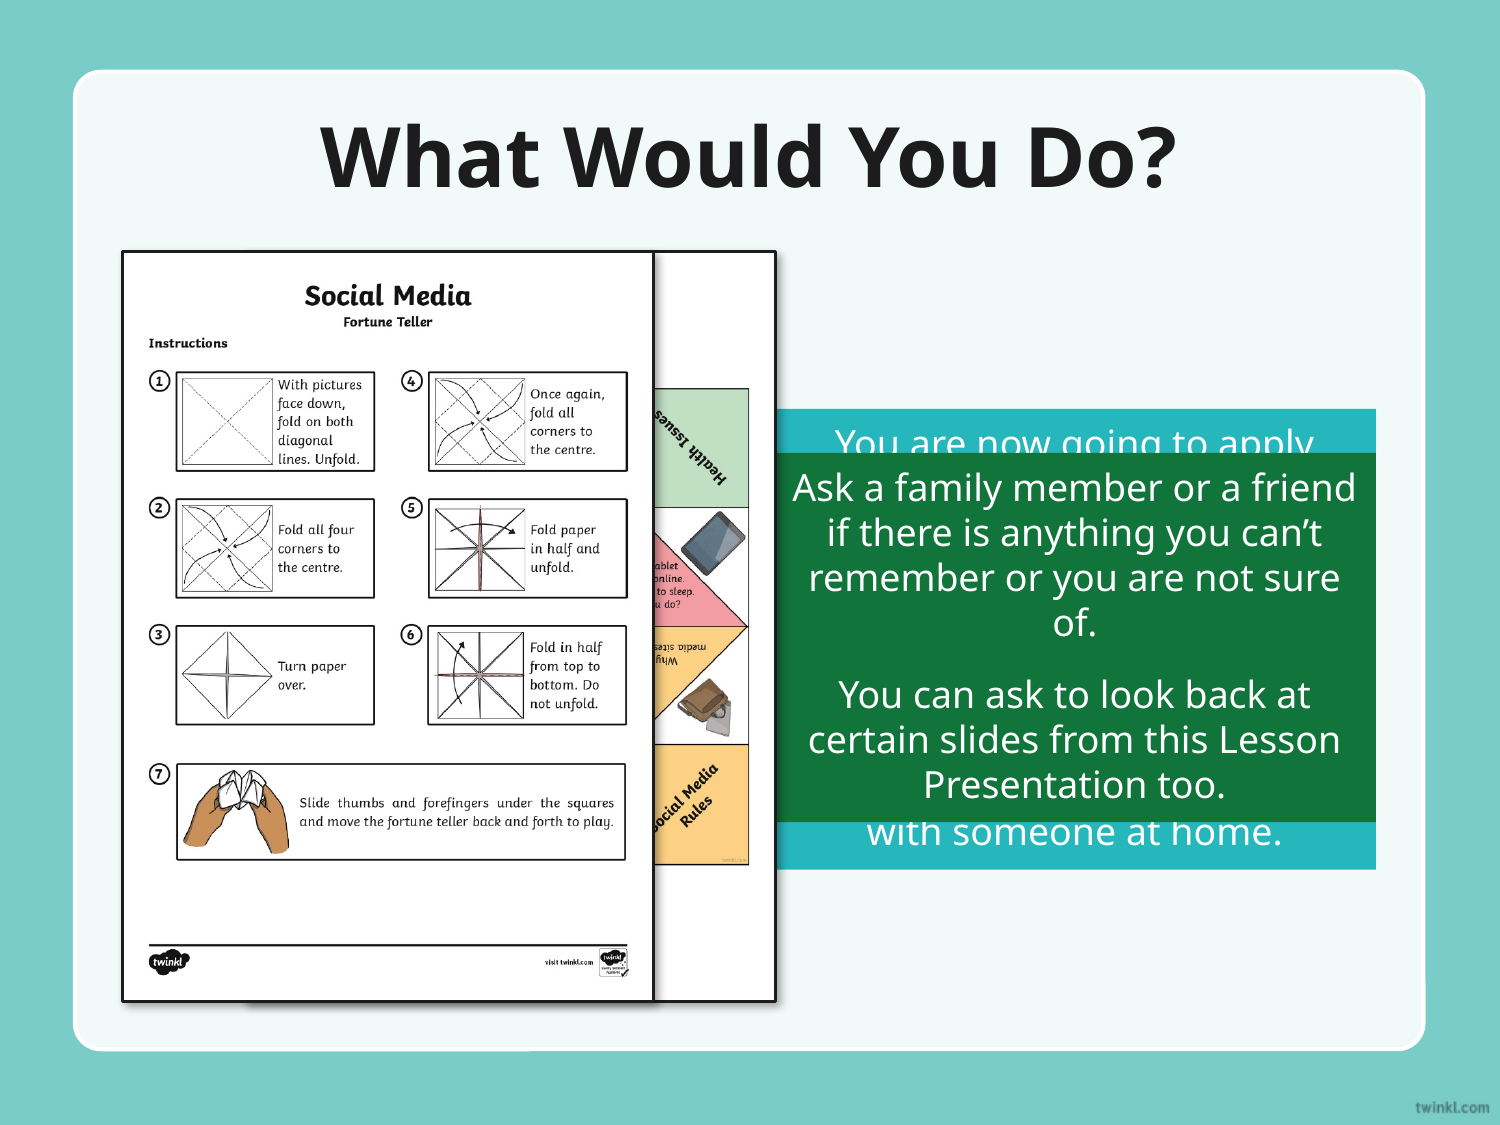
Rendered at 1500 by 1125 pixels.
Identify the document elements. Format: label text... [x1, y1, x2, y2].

text_box You can ask to look back at certain slides from this Lesson Presentation too. [787, 654, 1377, 823]
text_box Once you have cut it out and folded it up, you need to answer each of the questions in your own words by discussing it with someone at home. [787, 823, 1377, 871]
title What Would You Do? [73, 76, 1426, 244]
text_box You are now going to apply what you have learnt about social media using a fortune teller. [787, 408, 1377, 452]
text_box Ask a family member or a friend if there is anything you can’t remember or you are not sure of. [787, 452, 1377, 654]
picture [0, 0, 1500, 1125]
